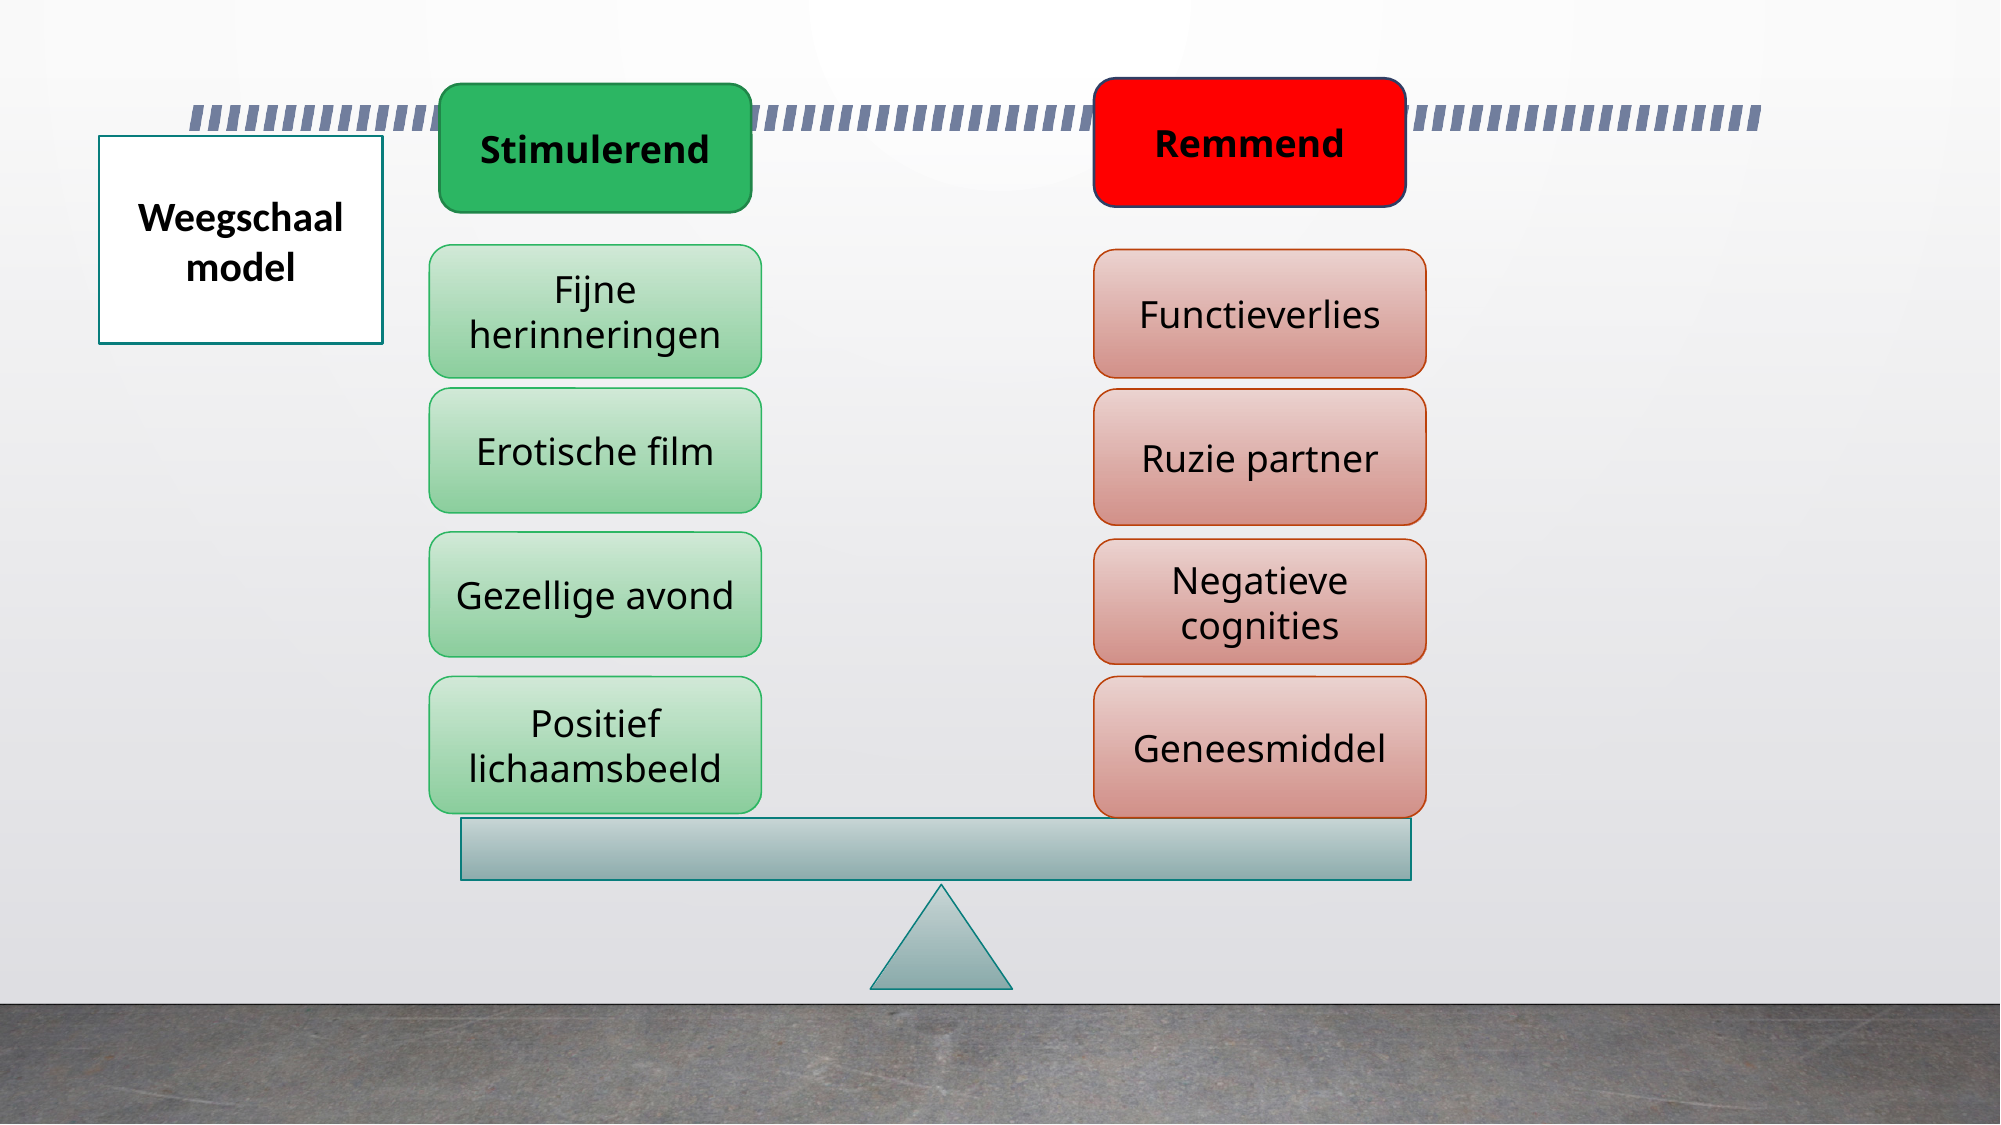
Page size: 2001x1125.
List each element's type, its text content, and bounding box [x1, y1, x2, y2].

picture [0, 1004, 2000, 1124]
text_box Gezellige avond [428, 531, 763, 658]
text_box Negatieve cognities [1093, 538, 1427, 665]
text_box [460, 817, 1412, 881]
text_box Geneesmiddel [1093, 675, 1427, 819]
text_box Erotische film [428, 387, 763, 514]
text_box Stimulerend [438, 82, 753, 214]
text_box Weegschaal model [98, 135, 384, 345]
text_box [869, 883, 1014, 990]
text_box Ruzie partner [1093, 388, 1427, 526]
text_box Remmend [1092, 76, 1408, 208]
text_box Positief lichaamsbeeld [428, 675, 763, 815]
text_box Fijne herinneringen [428, 244, 763, 379]
text_box Functieverlies [1093, 248, 1427, 379]
